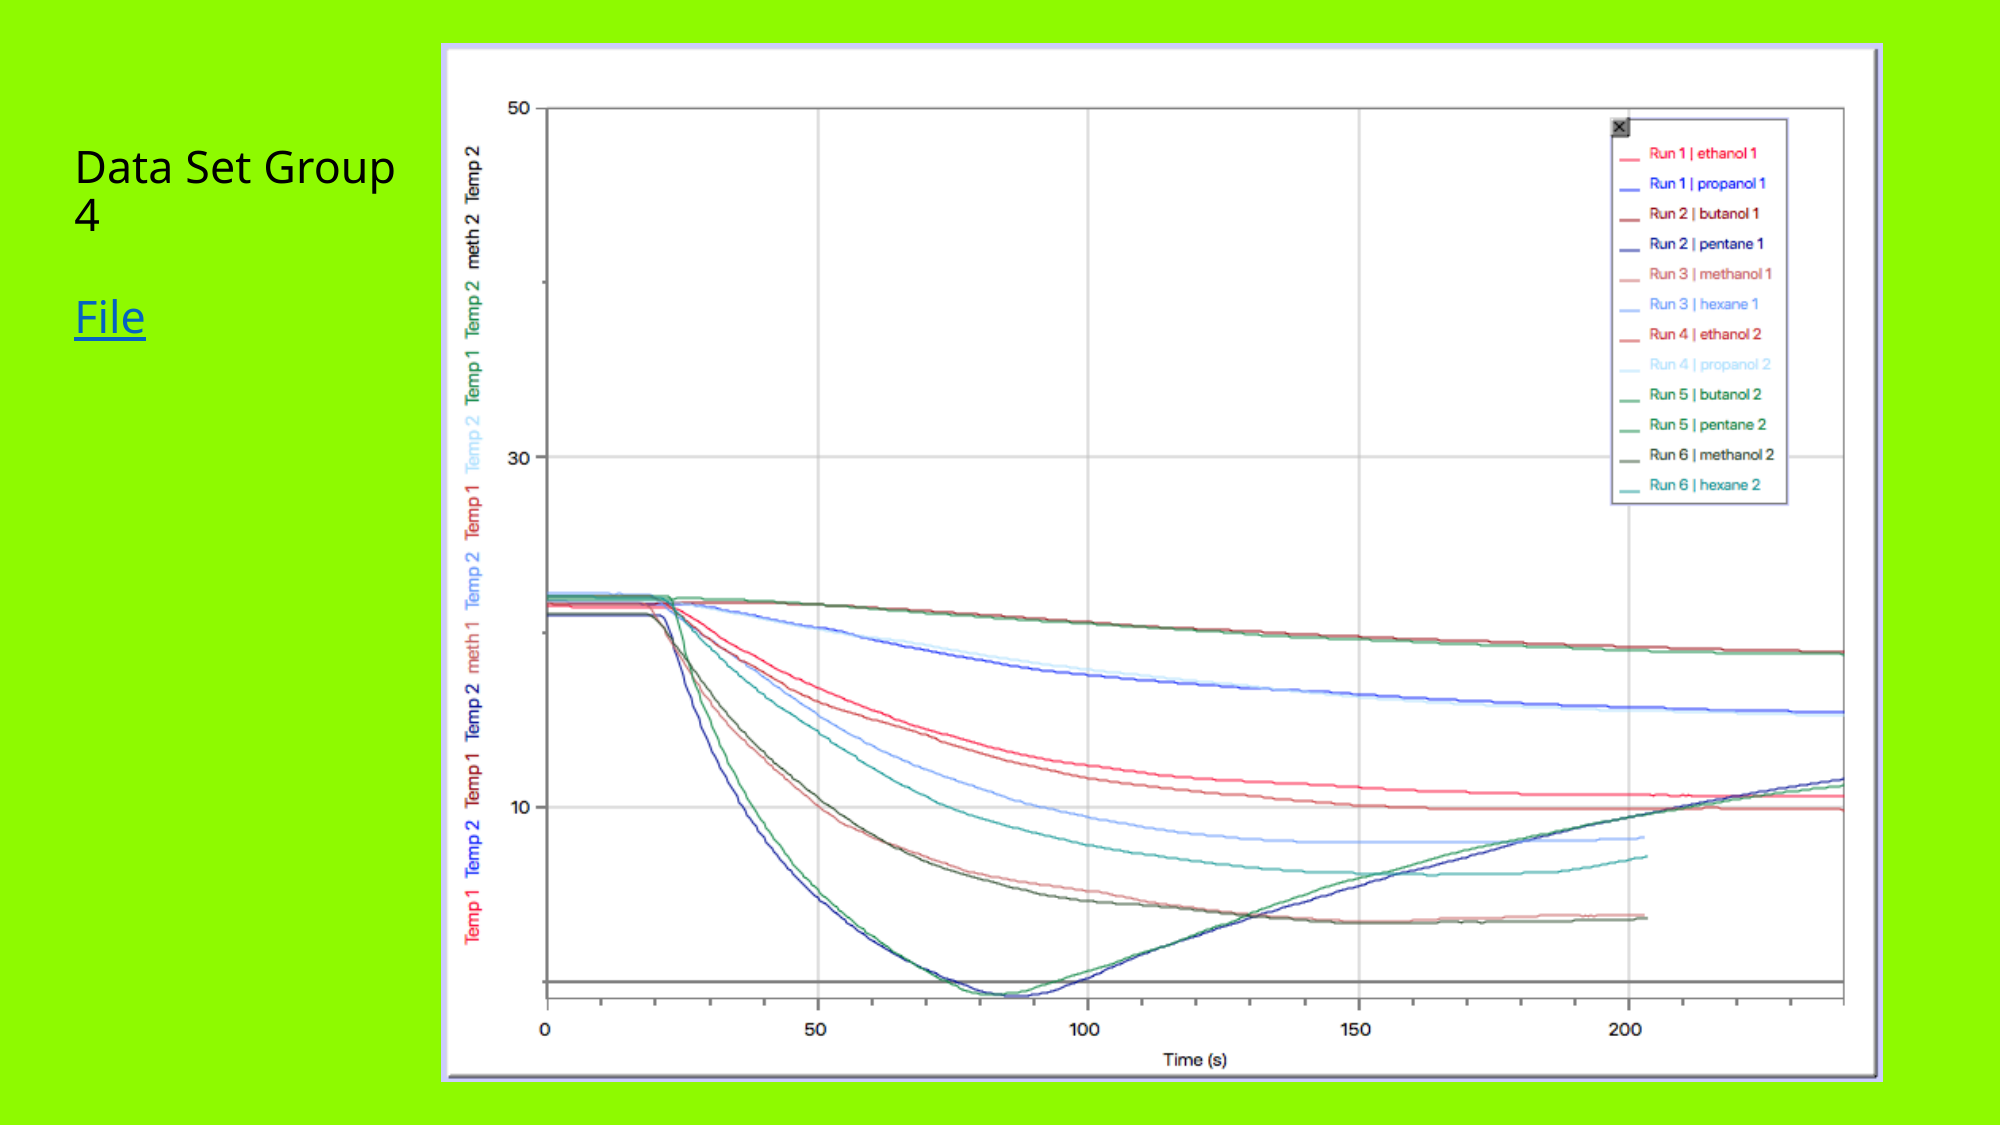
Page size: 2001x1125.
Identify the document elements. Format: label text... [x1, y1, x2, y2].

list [441, 43, 1883, 1082]
title Data Set Group 4 File [59, 135, 441, 354]
